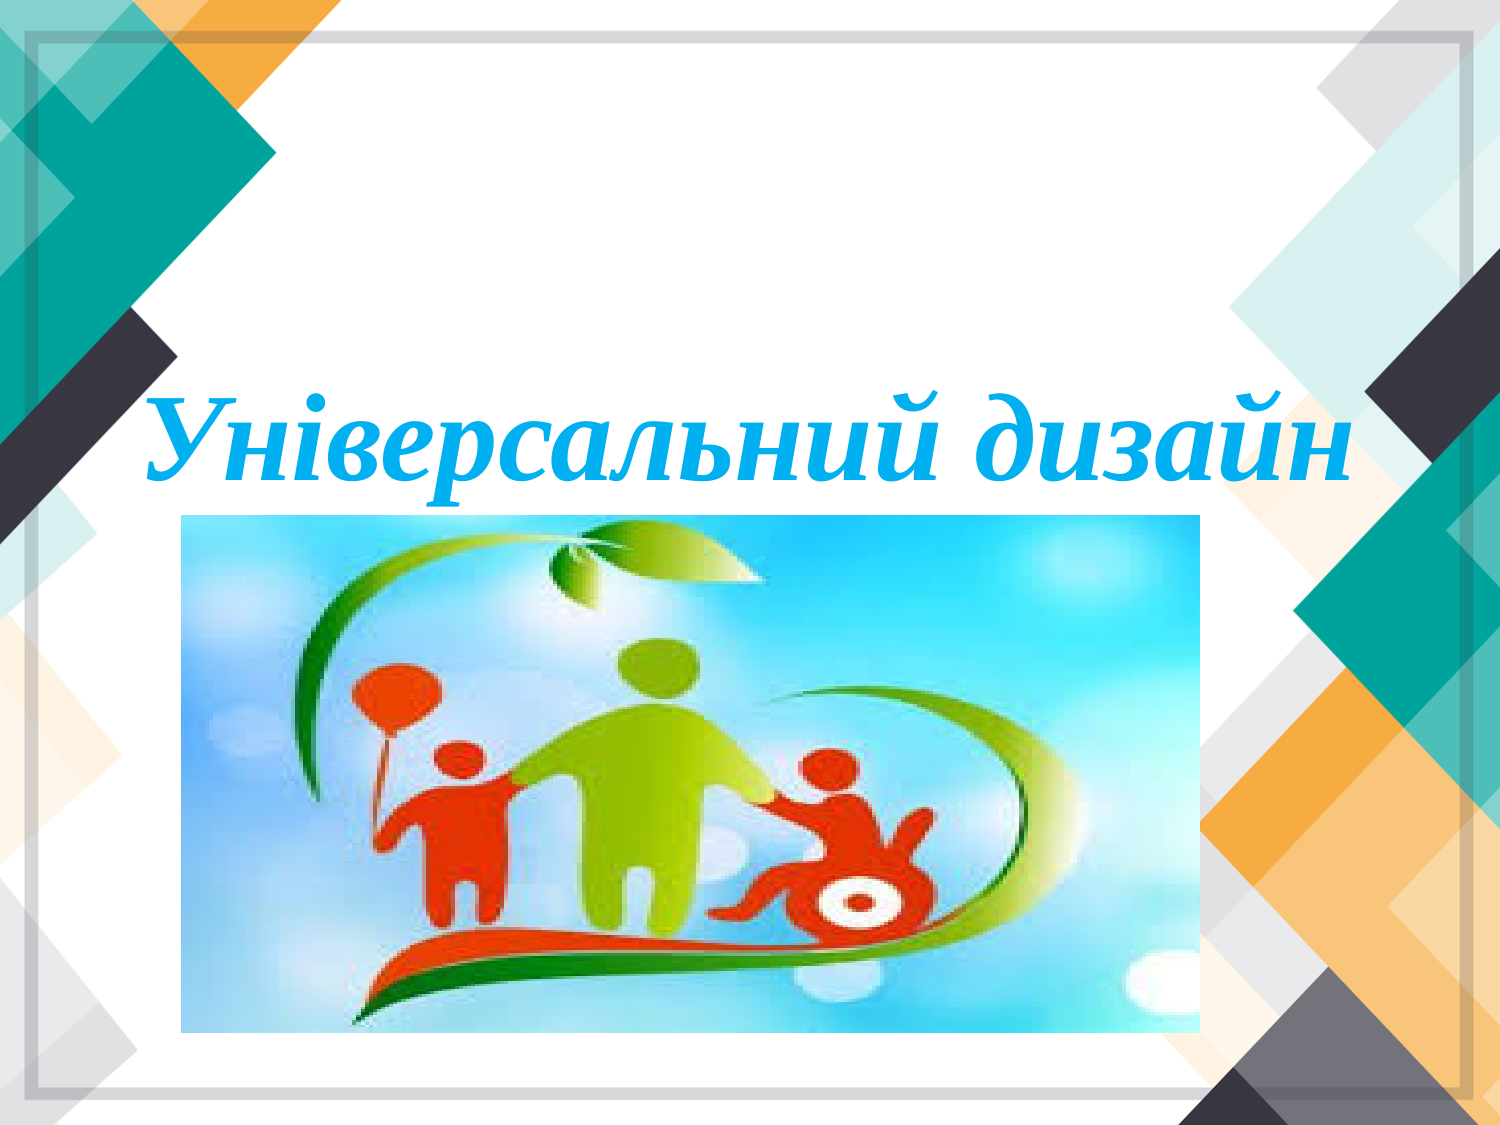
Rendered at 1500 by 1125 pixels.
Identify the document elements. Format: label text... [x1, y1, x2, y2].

title Універсальний дизайн [101, 133, 1394, 516]
picture [0, 0, 1500, 1125]
